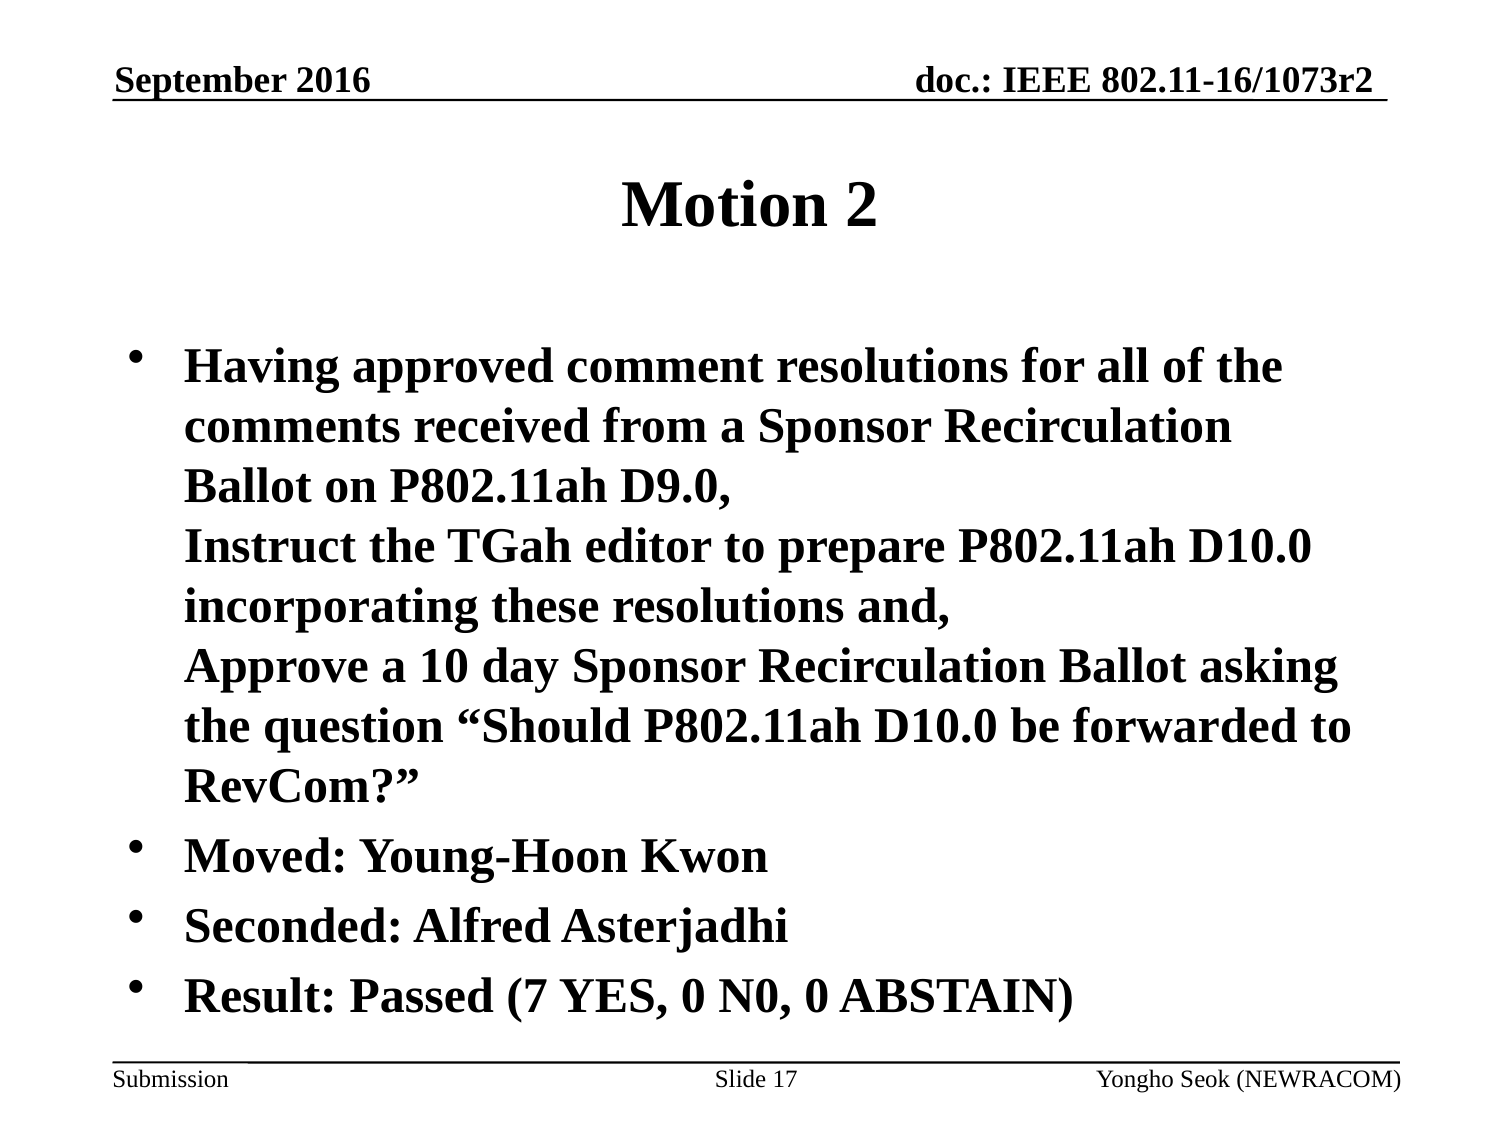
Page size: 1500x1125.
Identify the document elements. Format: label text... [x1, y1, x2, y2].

slide_number Slide 17 [712, 1061, 800, 1093]
footer Yongho Seok (NEWRACOM) [1092, 1061, 1402, 1093]
title Motion 2 [112, 112, 1388, 288]
list Having approved comment resolutions for all of the comments received from a Sponsor Recirculation Ballot on P802.11ah D9.0, Instruct the TGah editor to prepare P802.11ah D10.0 incorporating these resolutions and, Approve a 10 day Sponsor Recirculation Ballot asking the question “Should P802.11ah D10.0 be forwarded to RevCom?” Moved: Young-Hoon Kwon Seconded: Alfred Asterjadhi Result: Passed (7 YES, 0 N0, 0 ABSTAIN) [112, 324, 1388, 1001]
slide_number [114, 54, 374, 101]
